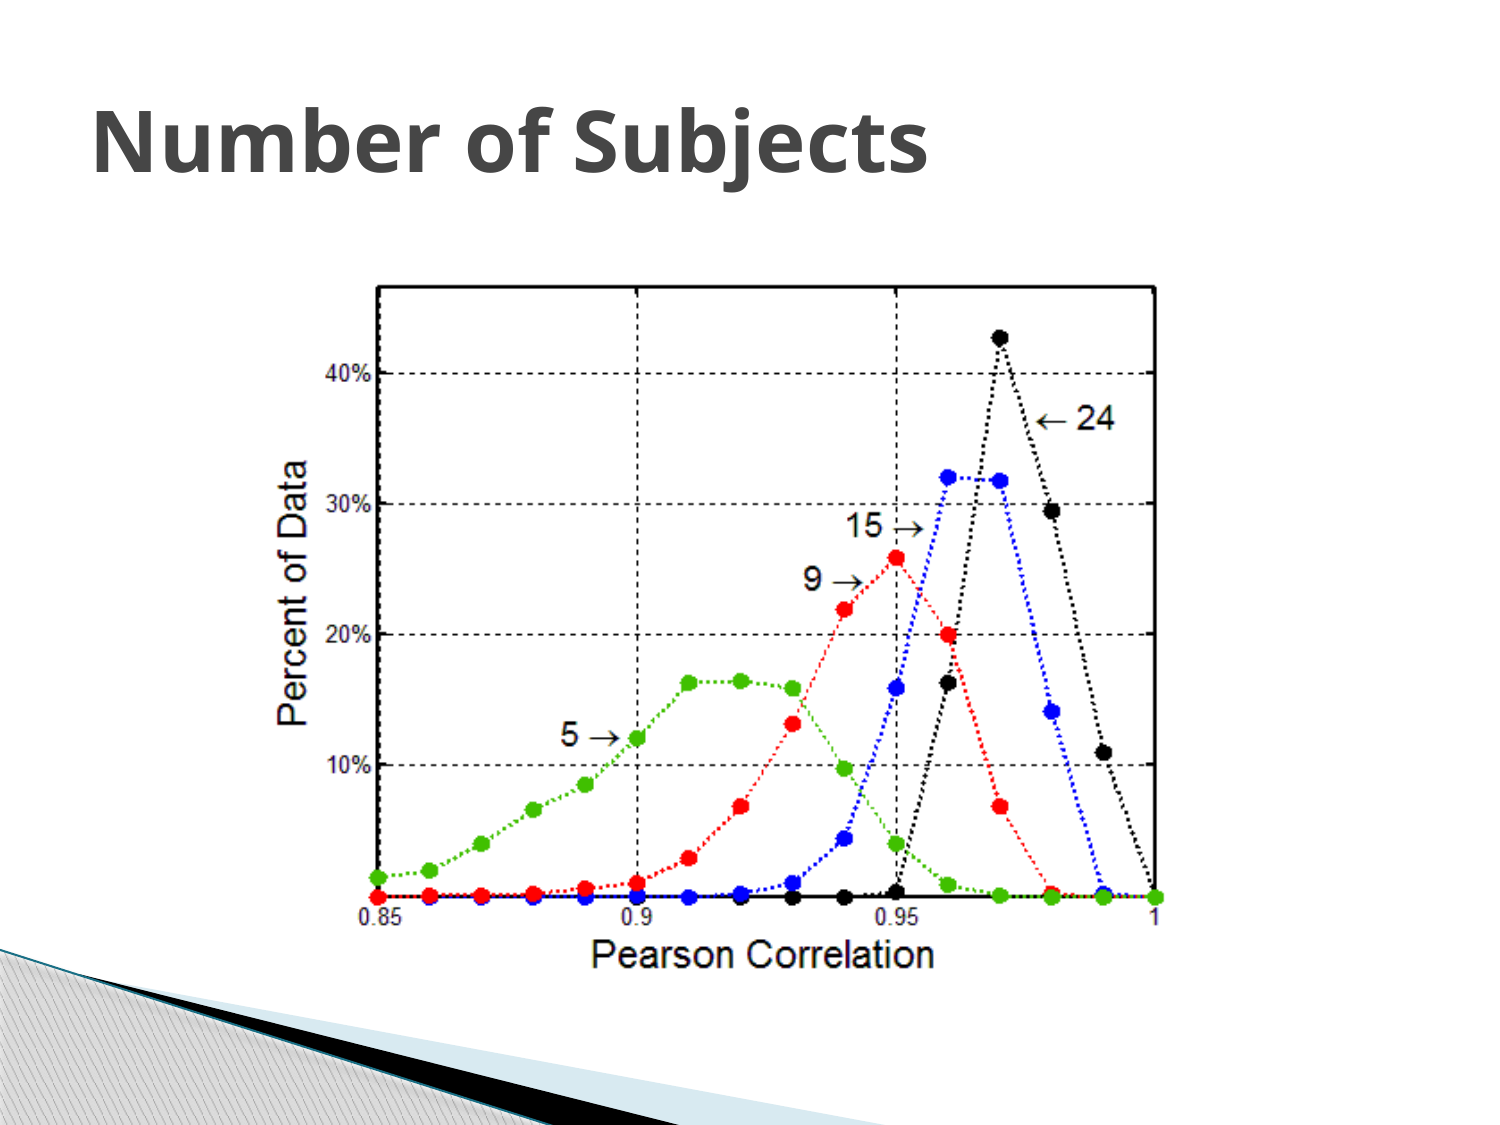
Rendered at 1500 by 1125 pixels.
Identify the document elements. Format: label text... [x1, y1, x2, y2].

title Number of Subjects [75, 45, 1425, 233]
picture [249, 230, 1250, 981]
